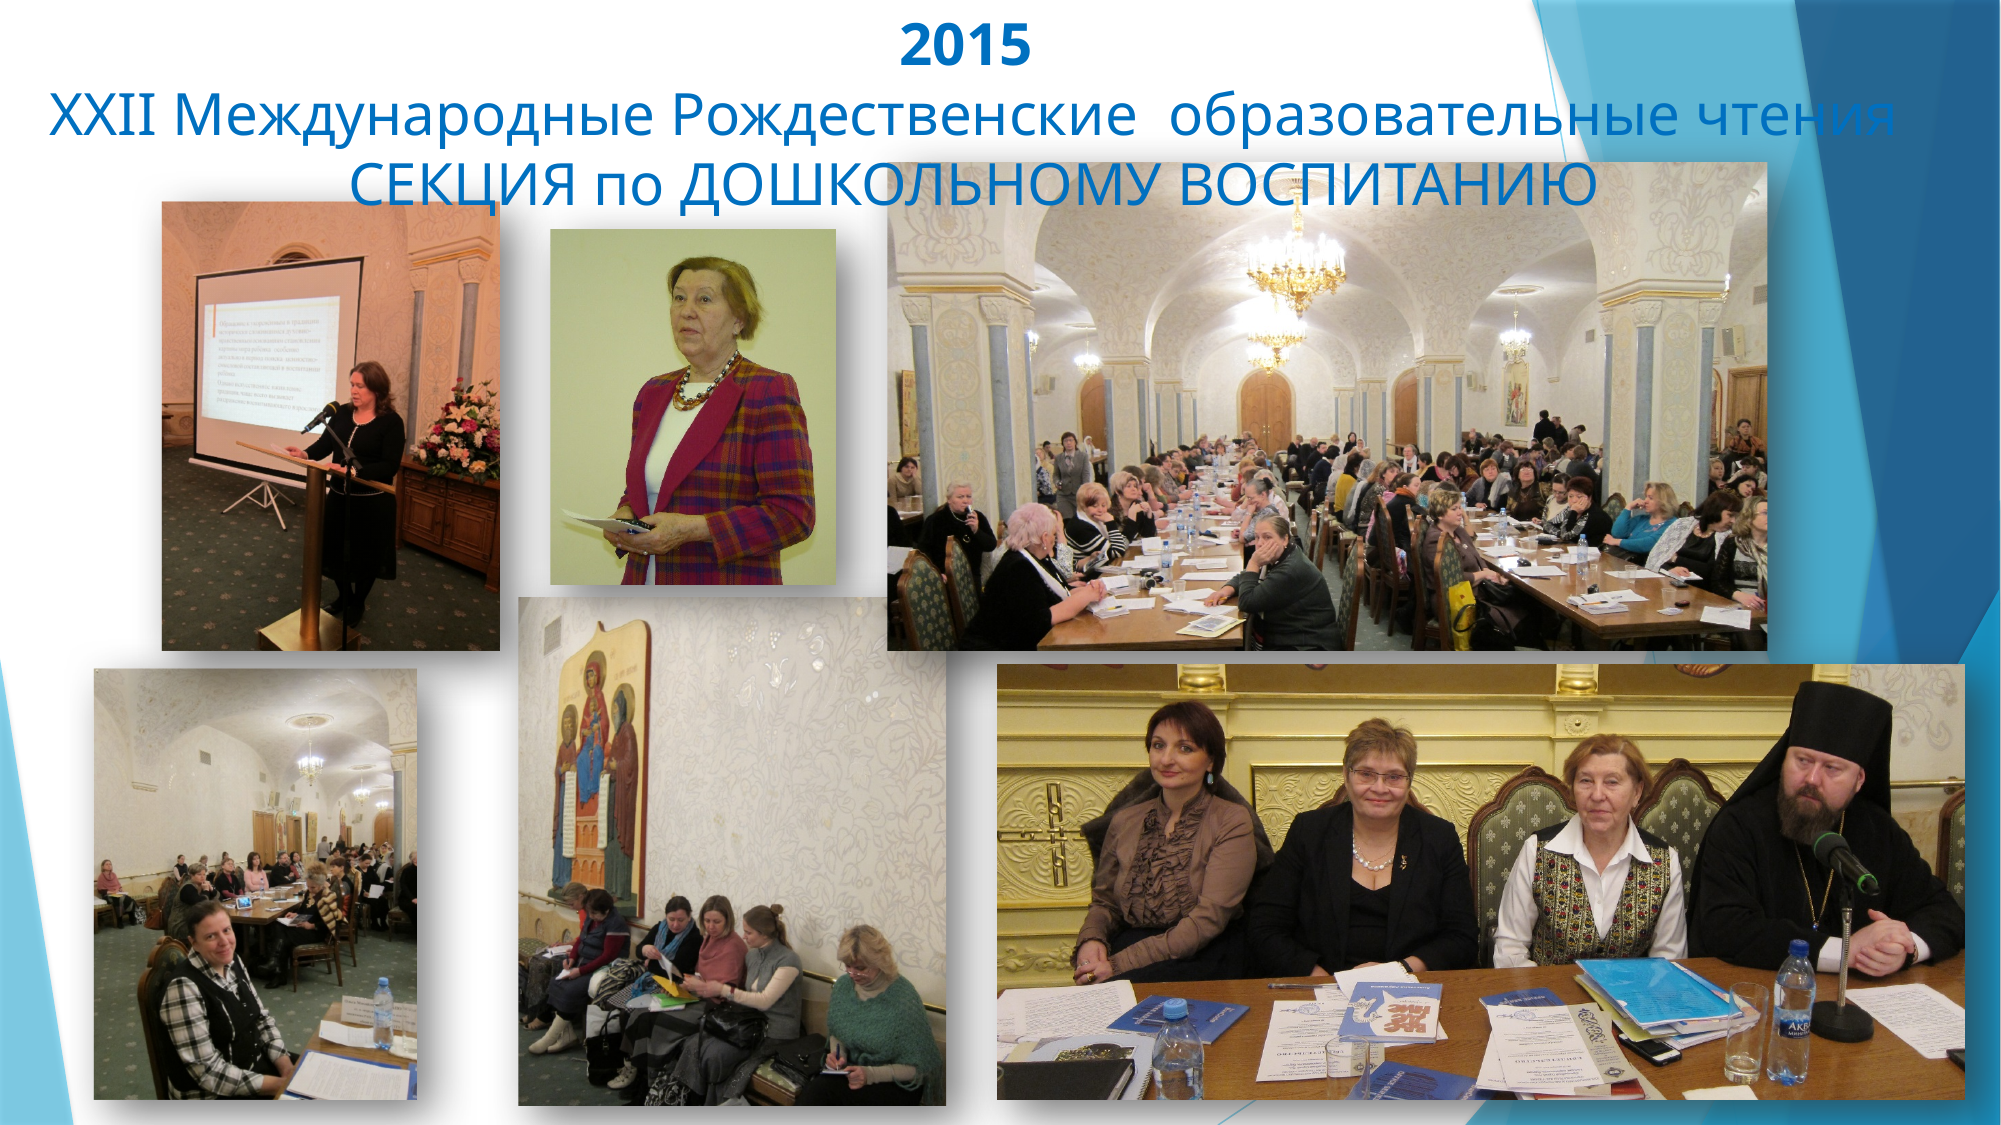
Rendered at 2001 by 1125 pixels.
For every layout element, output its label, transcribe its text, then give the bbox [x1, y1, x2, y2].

picture [104, 162, 1768, 1106]
picture [39, 669, 472, 1099]
title 2015 XXII Международные Рождественские образовательные чтения СЕКЦИЯ по ДОШКОЛЬНОМУ ВОСПИТАНИЮ [25, 0, 1923, 217]
picture [996, 663, 1966, 1101]
